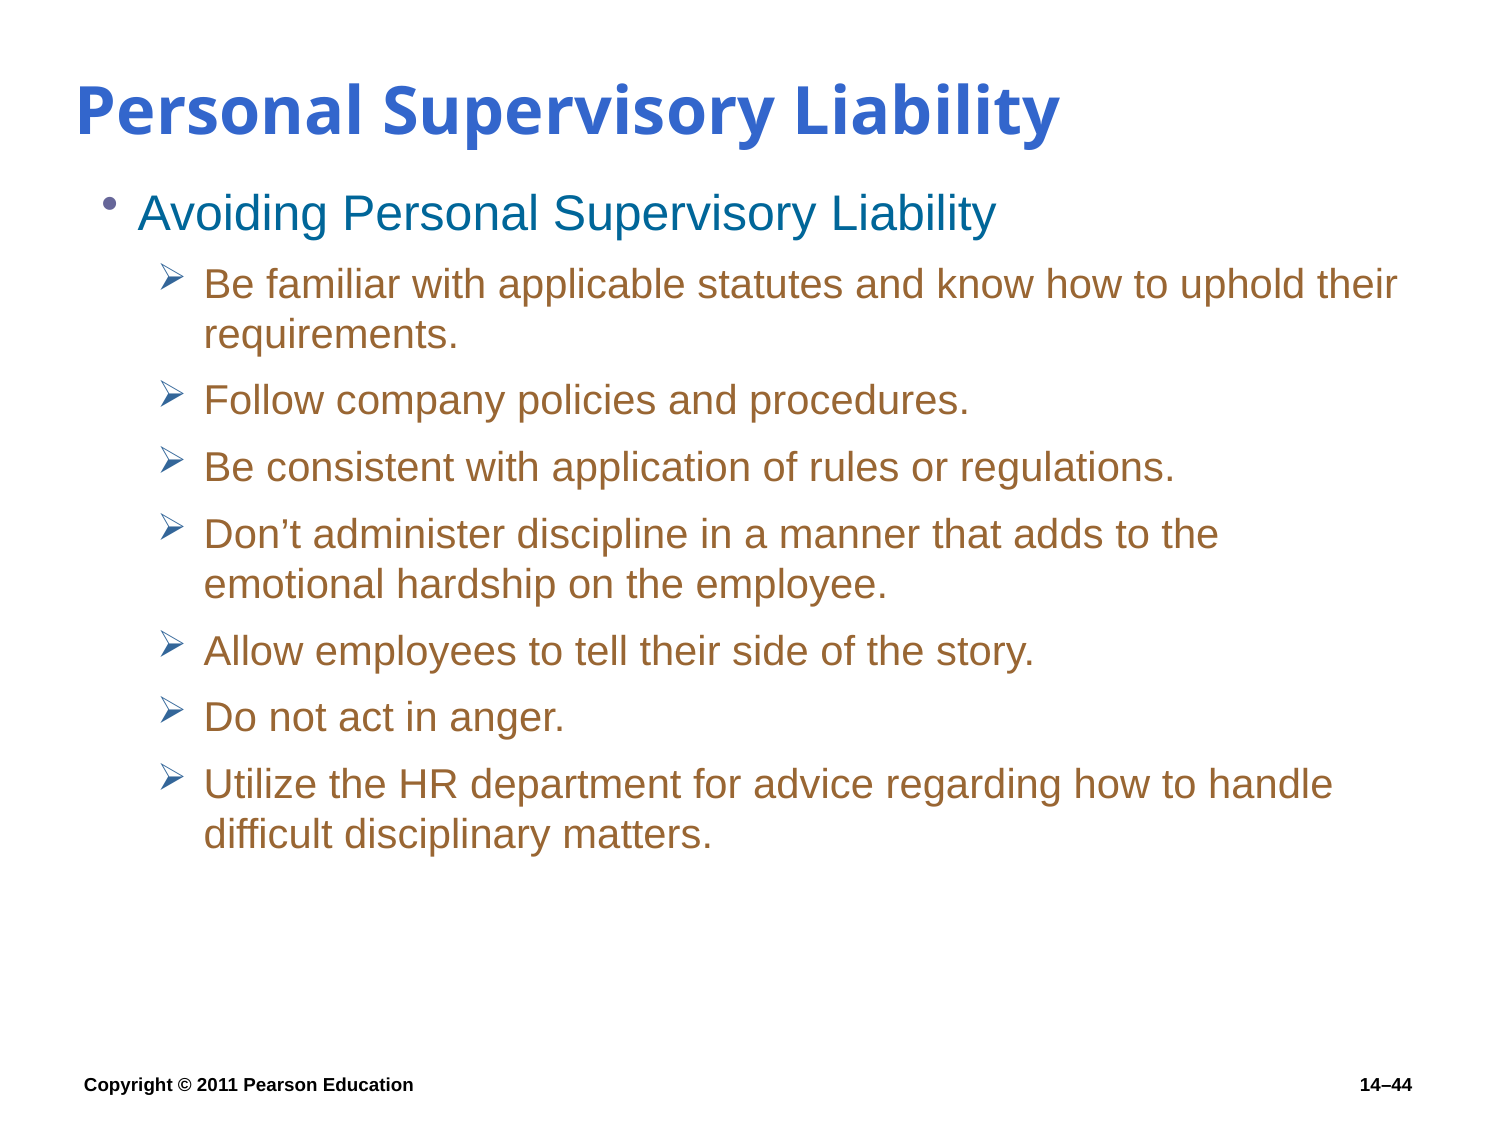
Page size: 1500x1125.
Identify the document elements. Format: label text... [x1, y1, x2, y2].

list Avoiding Personal Supervisory Liability Be familiar with applicable statutes and know how to uphold their requirements. Follow company policies and procedures. Be consistent with application of rules or regulations. Don’t administer discipline in a manner that adds to the emotional hardship on the employee. Allow employees to tell their side of the story. Do not act in anger. Utilize the HR department for advice regarding how to handle difficult disciplinary matters. [85, 172, 1416, 1028]
footer Copyright © 2011 Pearson Education [83, 1042, 747, 1103]
slide_number 14–44 [1049, 1042, 1413, 1103]
title Personal Supervisory Liability [59, 59, 1441, 164]
